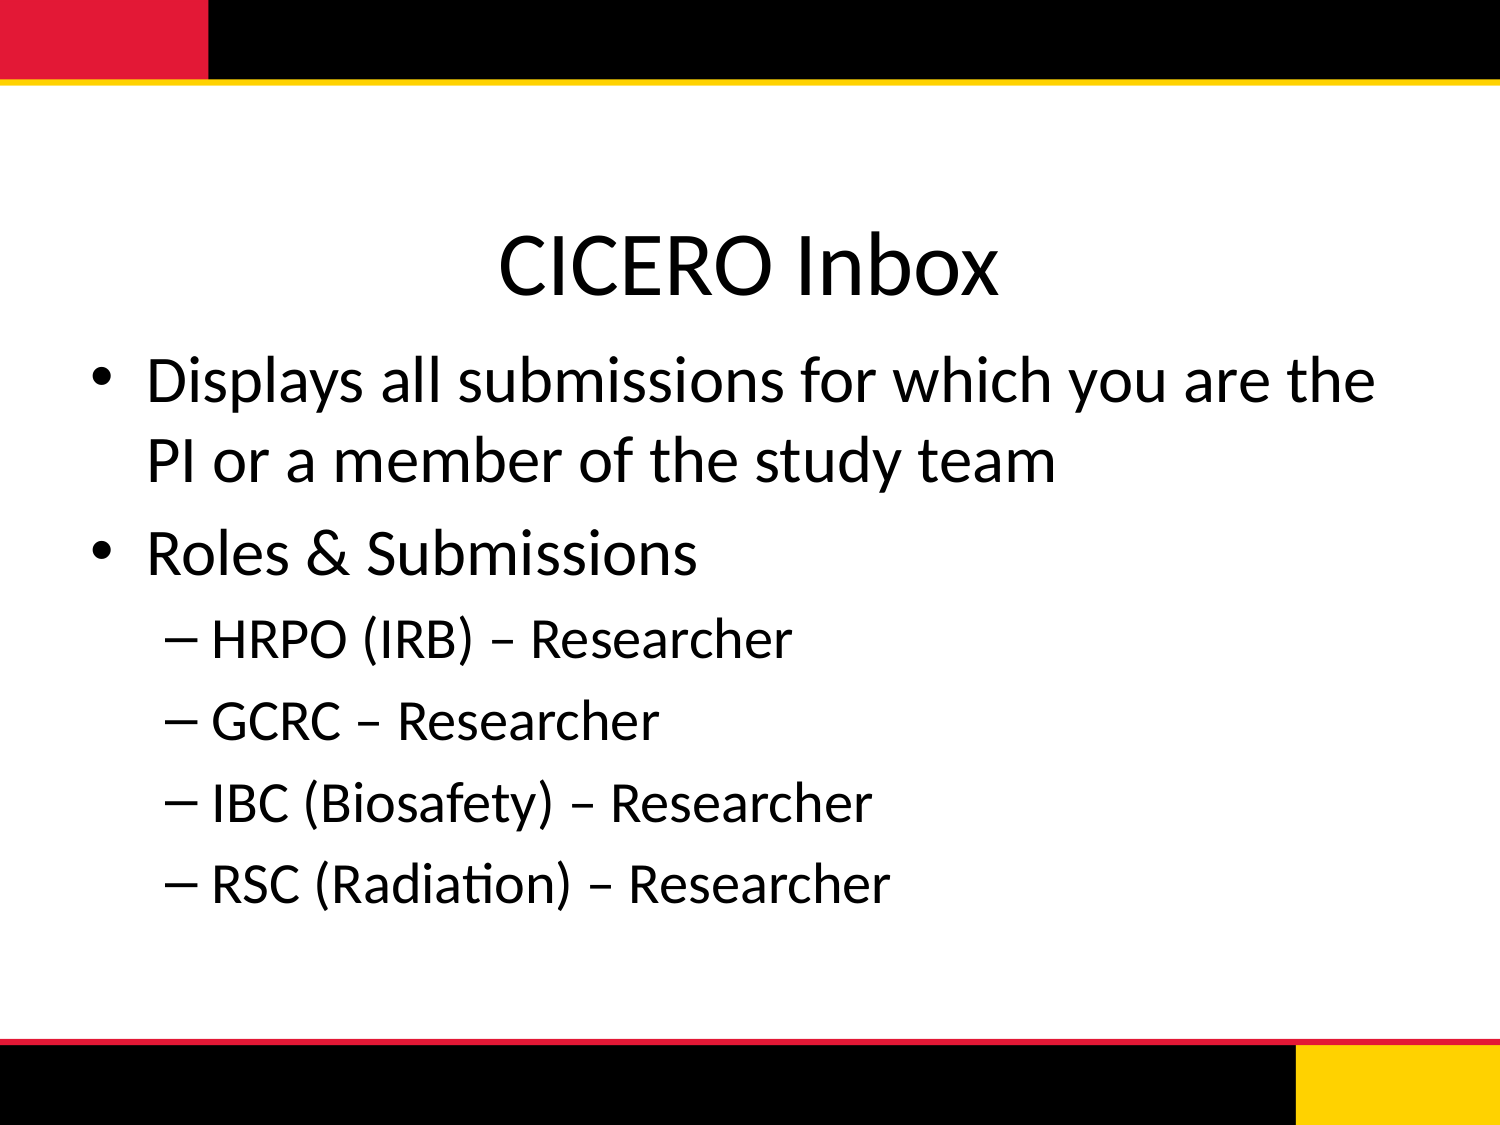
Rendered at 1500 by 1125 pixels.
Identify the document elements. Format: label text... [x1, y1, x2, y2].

list Displays all submissions for which you are the PI or a member of the study team Roles & Submissions HRPO (IRB) – Researcher GCRC – Researcher IBC (Biosafety) – Researcher RSC (Radiation) – Researcher [75, 328, 1425, 1005]
picture [0, 0, 1500, 1125]
title CICERO Inbox [75, 189, 1425, 328]
